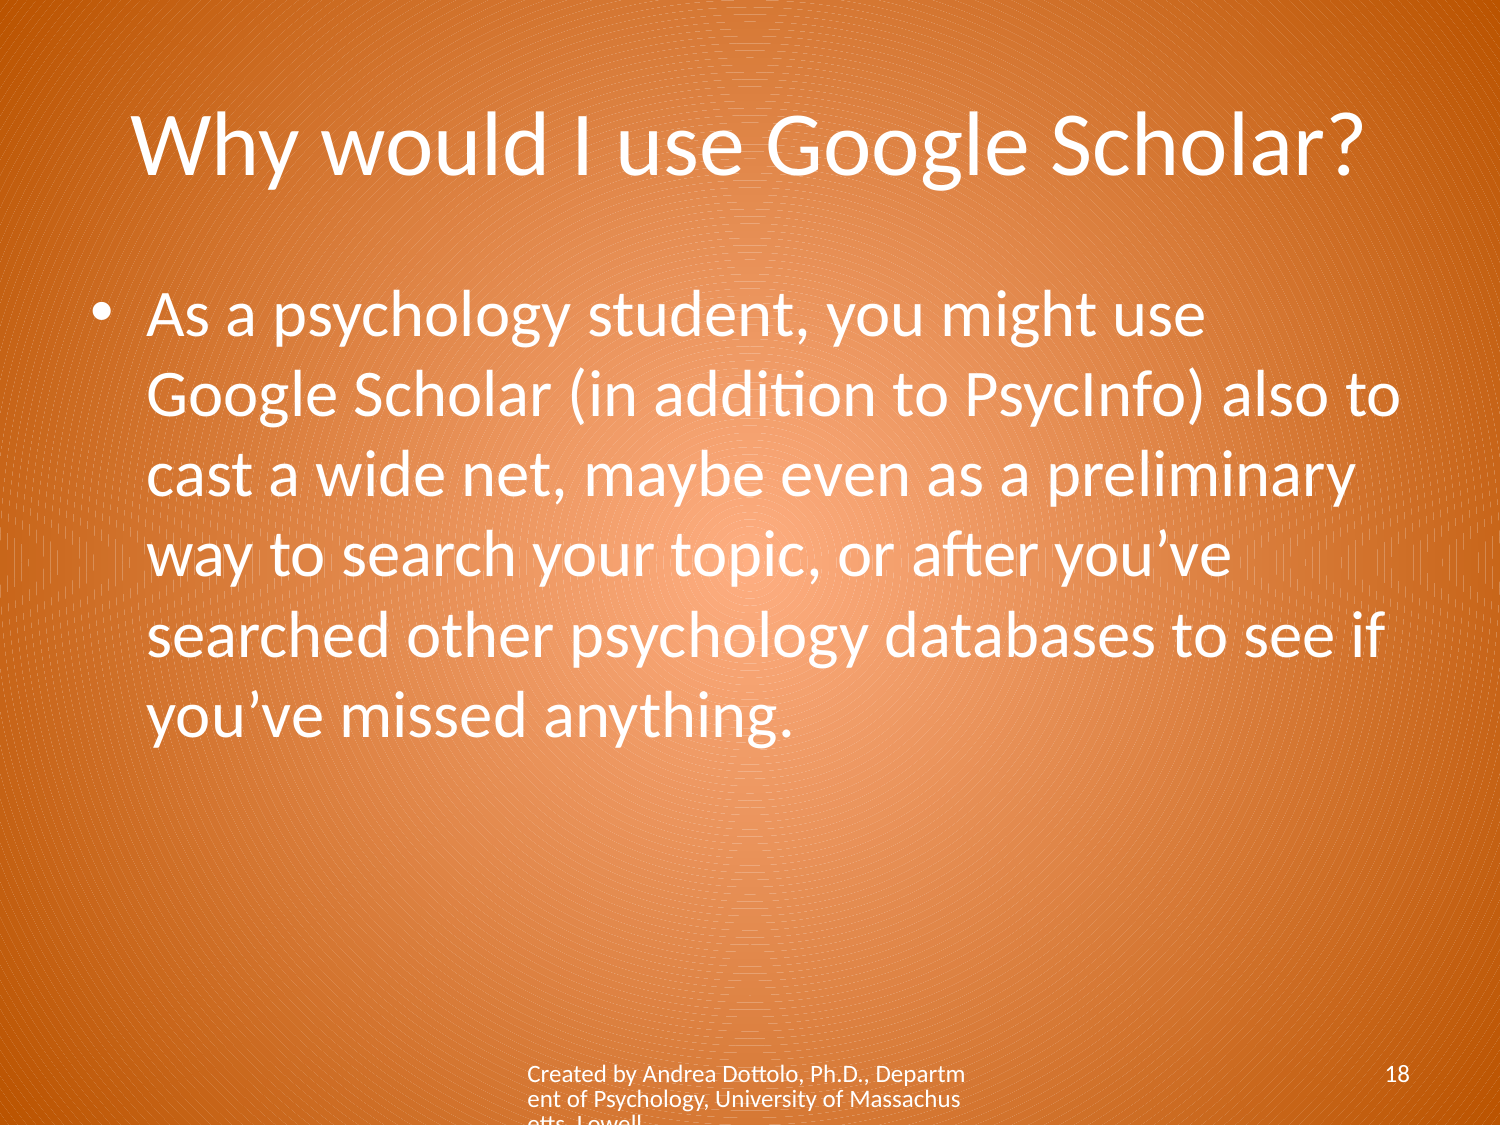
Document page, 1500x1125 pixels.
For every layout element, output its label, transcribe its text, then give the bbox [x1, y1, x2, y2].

slide_number 18 [1074, 1042, 1425, 1103]
footer Created by Andrea Dottolo, Ph.D., Department of Psychology, University of Massachusetts, Lowell [512, 1042, 988, 1103]
list As a psychology student, you might use Google Scholar (in addition to PsycInfo) also to cast a wide net, maybe even as a preliminary way to search your topic, or after you’ve searched other psychology databases to see if you’ve missed anything. [75, 262, 1425, 1050]
title Why would I use Google Scholar? [75, 45, 1425, 233]
